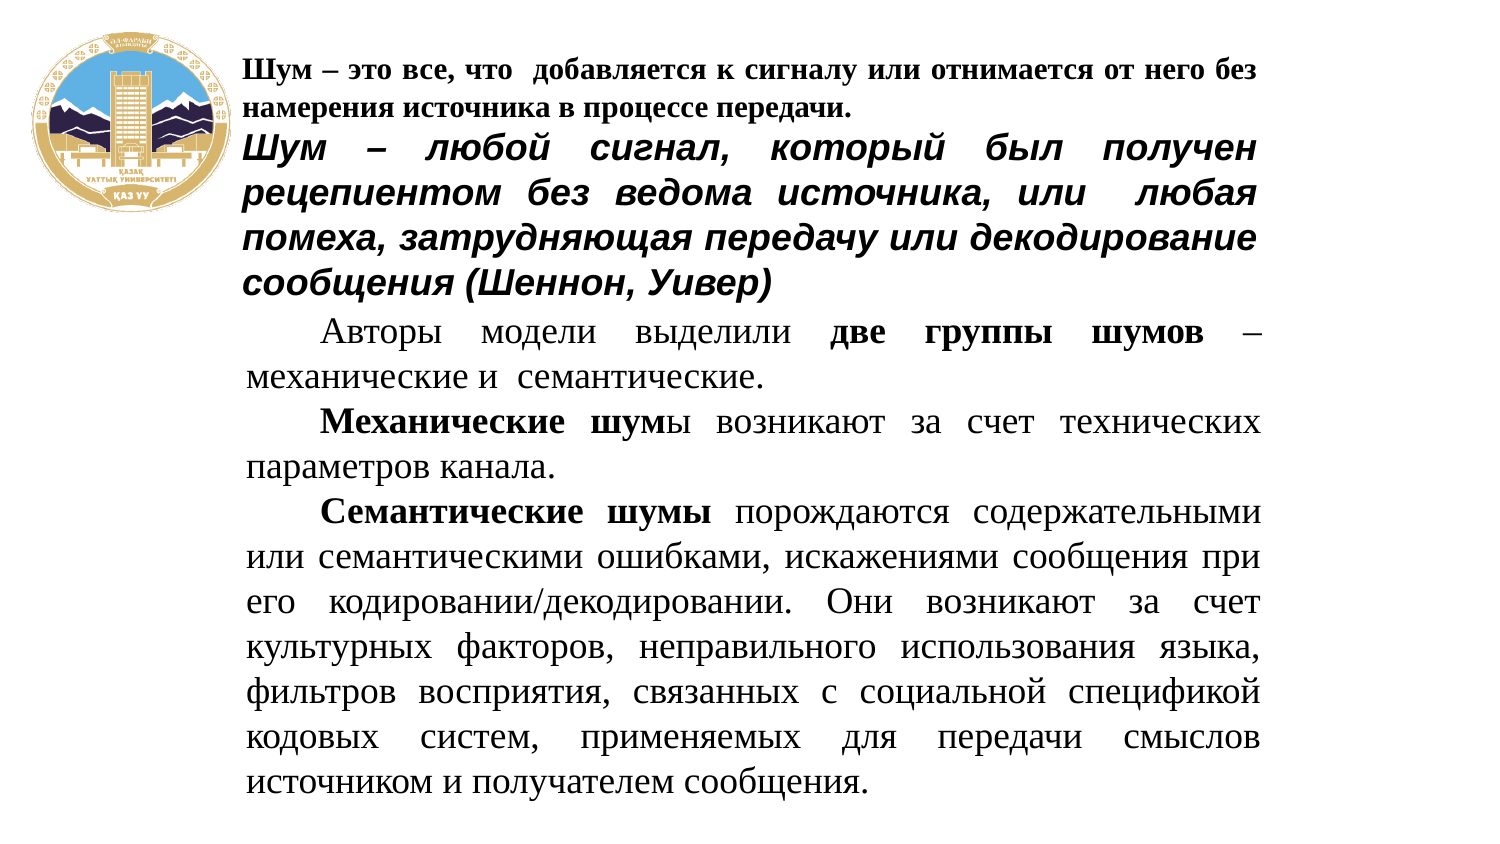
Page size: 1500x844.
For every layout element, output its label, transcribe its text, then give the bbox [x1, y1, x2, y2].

text_box Шум – это все, что добавляется к сигналу или отнимается от него без намерения источника в процессе передачи. Шум – любой сигнал, который был получен рецепиентом без ведома источника, или любая помеха, затрудняющая передачу или декодирование сообщения (Шеннон, Уивер) [227, 40, 1273, 356]
text_box Авторы модели выделили две группы шумов – механические и семантические. Механические шумы возникают за счет технических параметров канала. Семантические шумы порождаются содержательными или семантическими ошибками, искажениями сообщения при его кодировании/декодировании. Они возникают за счет культурных факторов, неправильного использования языка, фильтров восприятия, связанных с социальной спецификой кодовых систем, применяемых для передачи смыслов источником и получателем сообщения. [231, 298, 1277, 809]
picture [31, 31, 231, 213]
